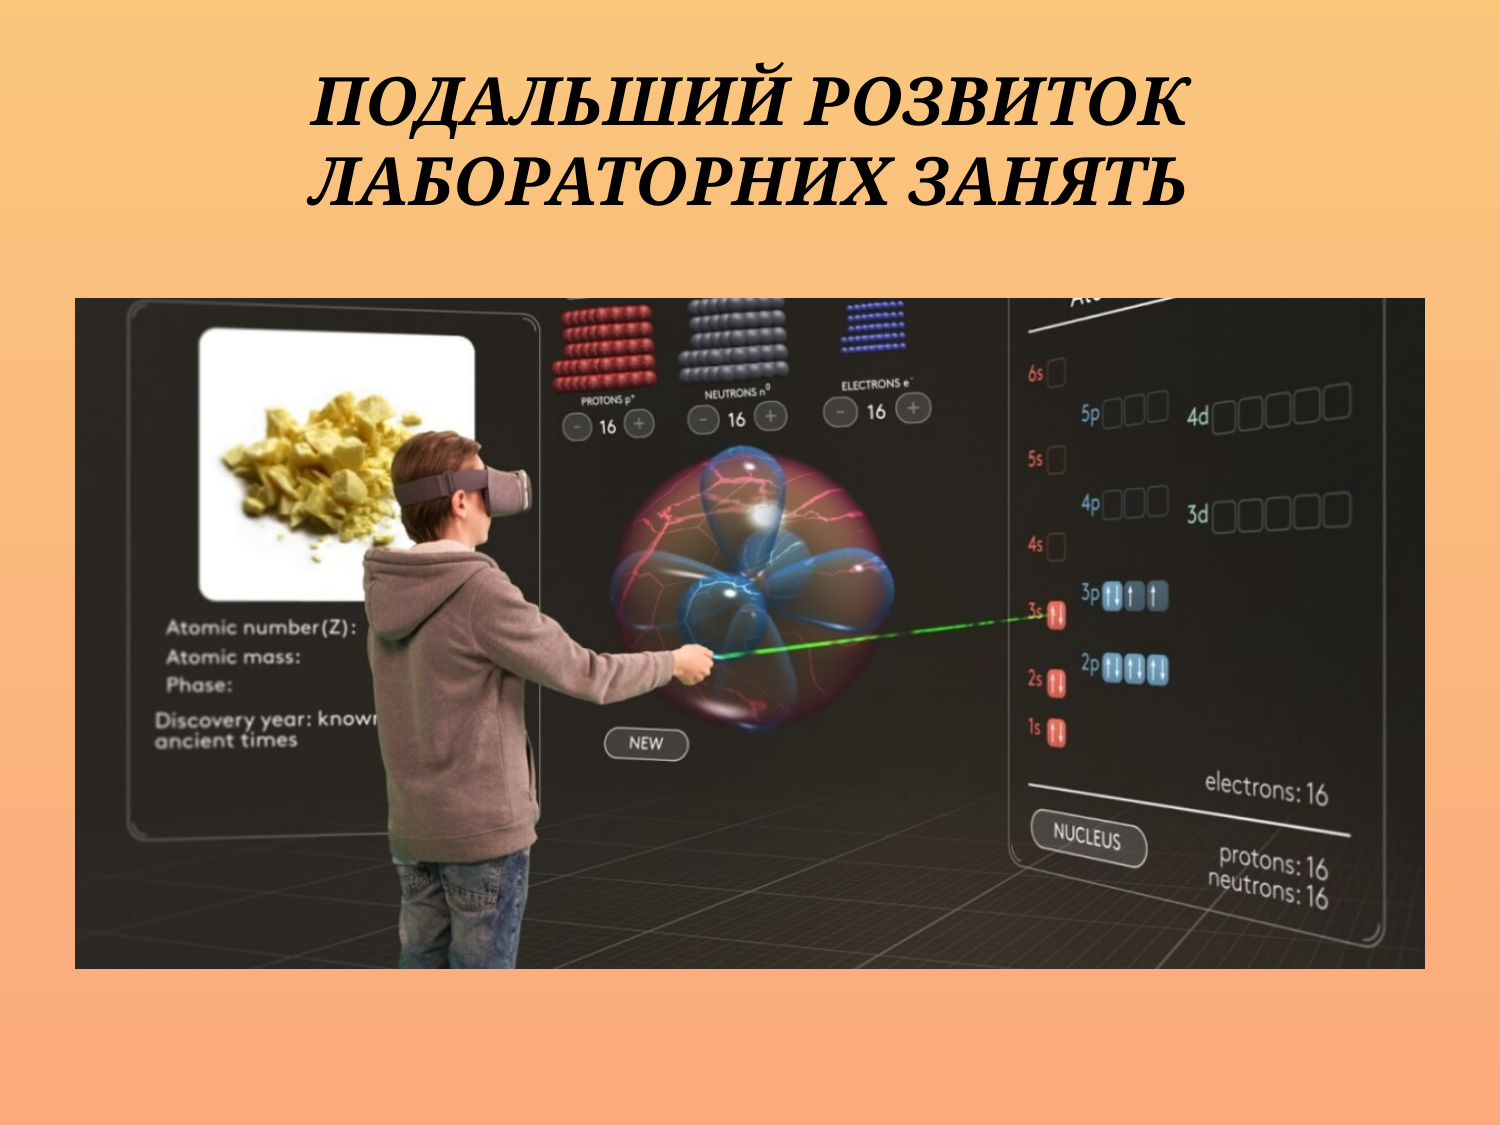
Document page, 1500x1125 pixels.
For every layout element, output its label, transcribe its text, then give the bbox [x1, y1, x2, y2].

title ПОДАЛЬШИЙ РОЗВИТОК ЛАБОРАТОРНИХ ЗАНЯТЬ [75, 45, 1425, 233]
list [74, 298, 1426, 969]
